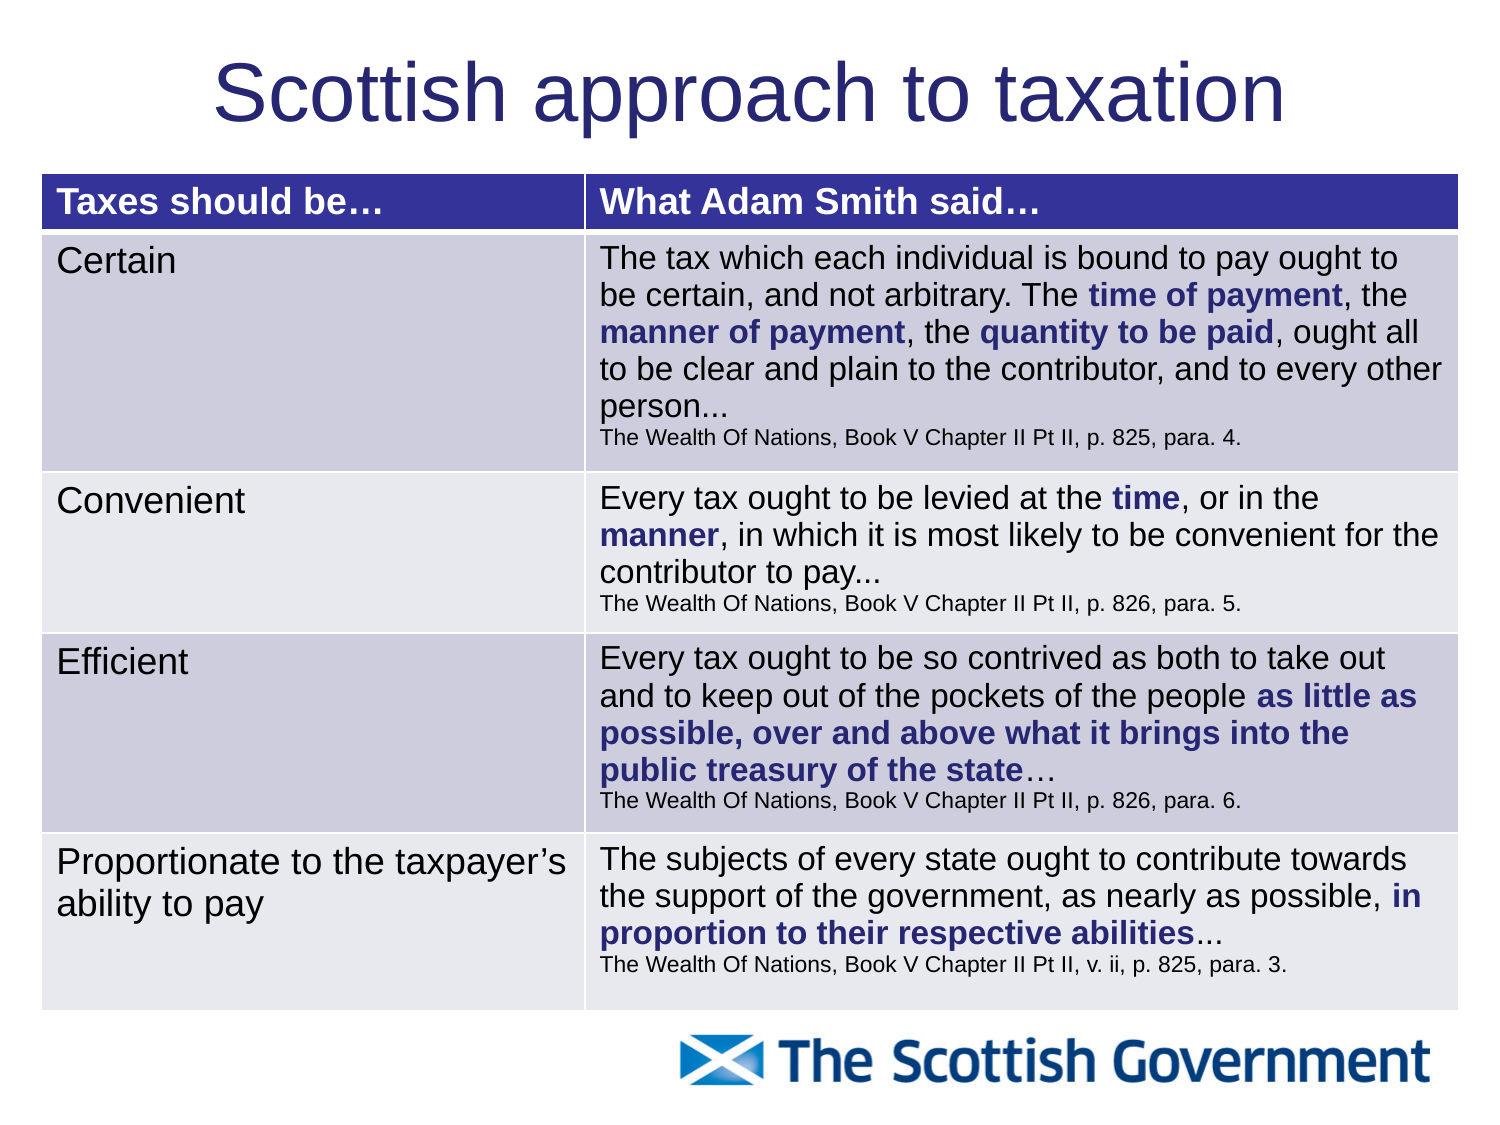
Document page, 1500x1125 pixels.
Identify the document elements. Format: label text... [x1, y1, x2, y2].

table_cell The tax which each individual is bound to pay ought to be certain, and not arbitrary. The time of payment, the manner of payment, the quantity to be paid, ought all to be clear and plain to the contributor, and to every other person... The Wealth Of Nations, Book V Chapter II Pt II, p. 825, para. 4. [586, 235, 1458, 471]
table_header Taxes should be… [42, 174, 584, 229]
table_cell Every tax ought to be levied at the time, or in the manner, in which it is most likely to be convenient for the contributor to pay... The Wealth Of Nations, Book V Chapter II Pt II, p. 826, para. 5. [586, 473, 1458, 632]
table_cell Every tax ought to be so contrived as both to take out and to keep out of the pockets of the people as little as possible, over and above what it brings into the public treasury of the state… The Wealth Of Nations, Book V Chapter II Pt II, p. 826, para. 6. [586, 634, 1458, 832]
table_cell Certain [42, 235, 584, 471]
table_cell Proportionate to the taxpayer’s ability to pay [42, 834, 584, 1010]
picture [0, 0, 1500, 1125]
text_box Scottish approach to taxation [41, 30, 1459, 146]
table_cell Convenient [42, 473, 584, 632]
table_header What Adam Smith said… [586, 174, 1458, 229]
table_cell The subjects of every state ought to contribute towards the support of the government, as nearly as possible, in proportion to their respective abilities... The Wealth Of Nations, Book V Chapter II Pt II, v. ii, p. 825, para. 3. [586, 834, 1458, 1010]
table_cell Efficient [42, 634, 584, 832]
